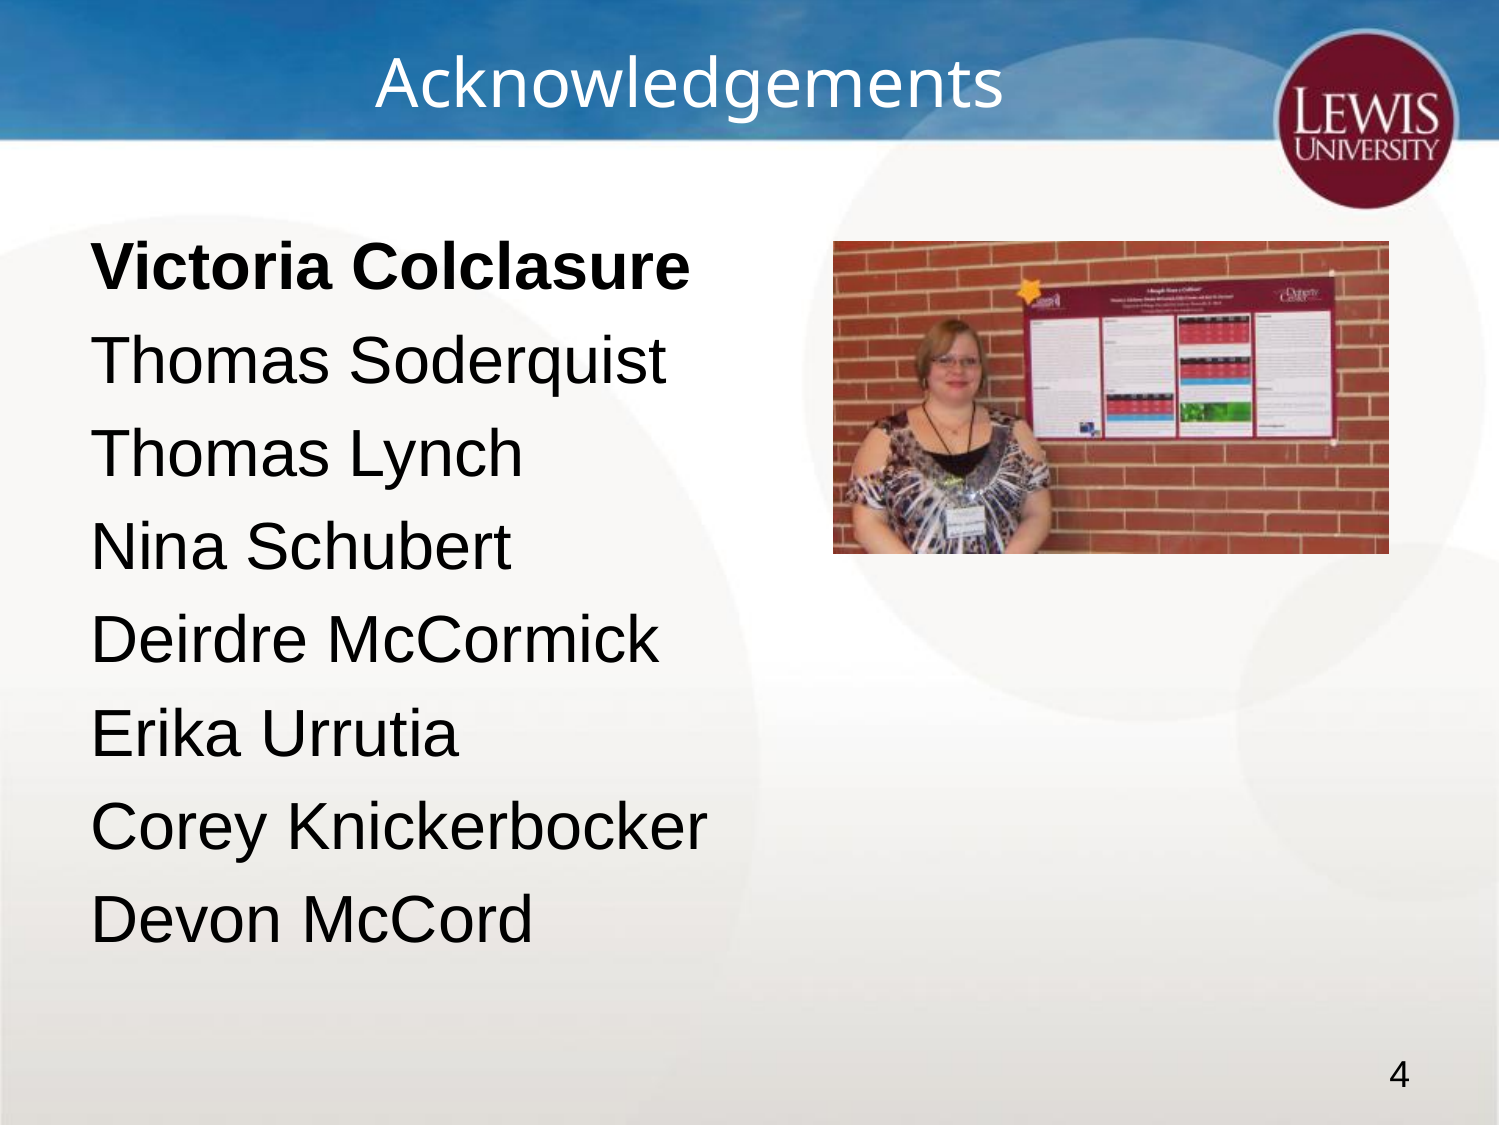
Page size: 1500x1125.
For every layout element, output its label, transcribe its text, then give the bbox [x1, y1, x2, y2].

slide_number 4 [1074, 1042, 1425, 1103]
title Acknowledgements [75, 32, 1306, 130]
picture [0, 0, 1499, 1125]
list Victoria Colclasure Thomas Soderquist Thomas Lynch Nina Schubert Deirdre McCormick Erika Urrutia Corey Knickerbocker Devon McCord [75, 215, 1425, 1005]
